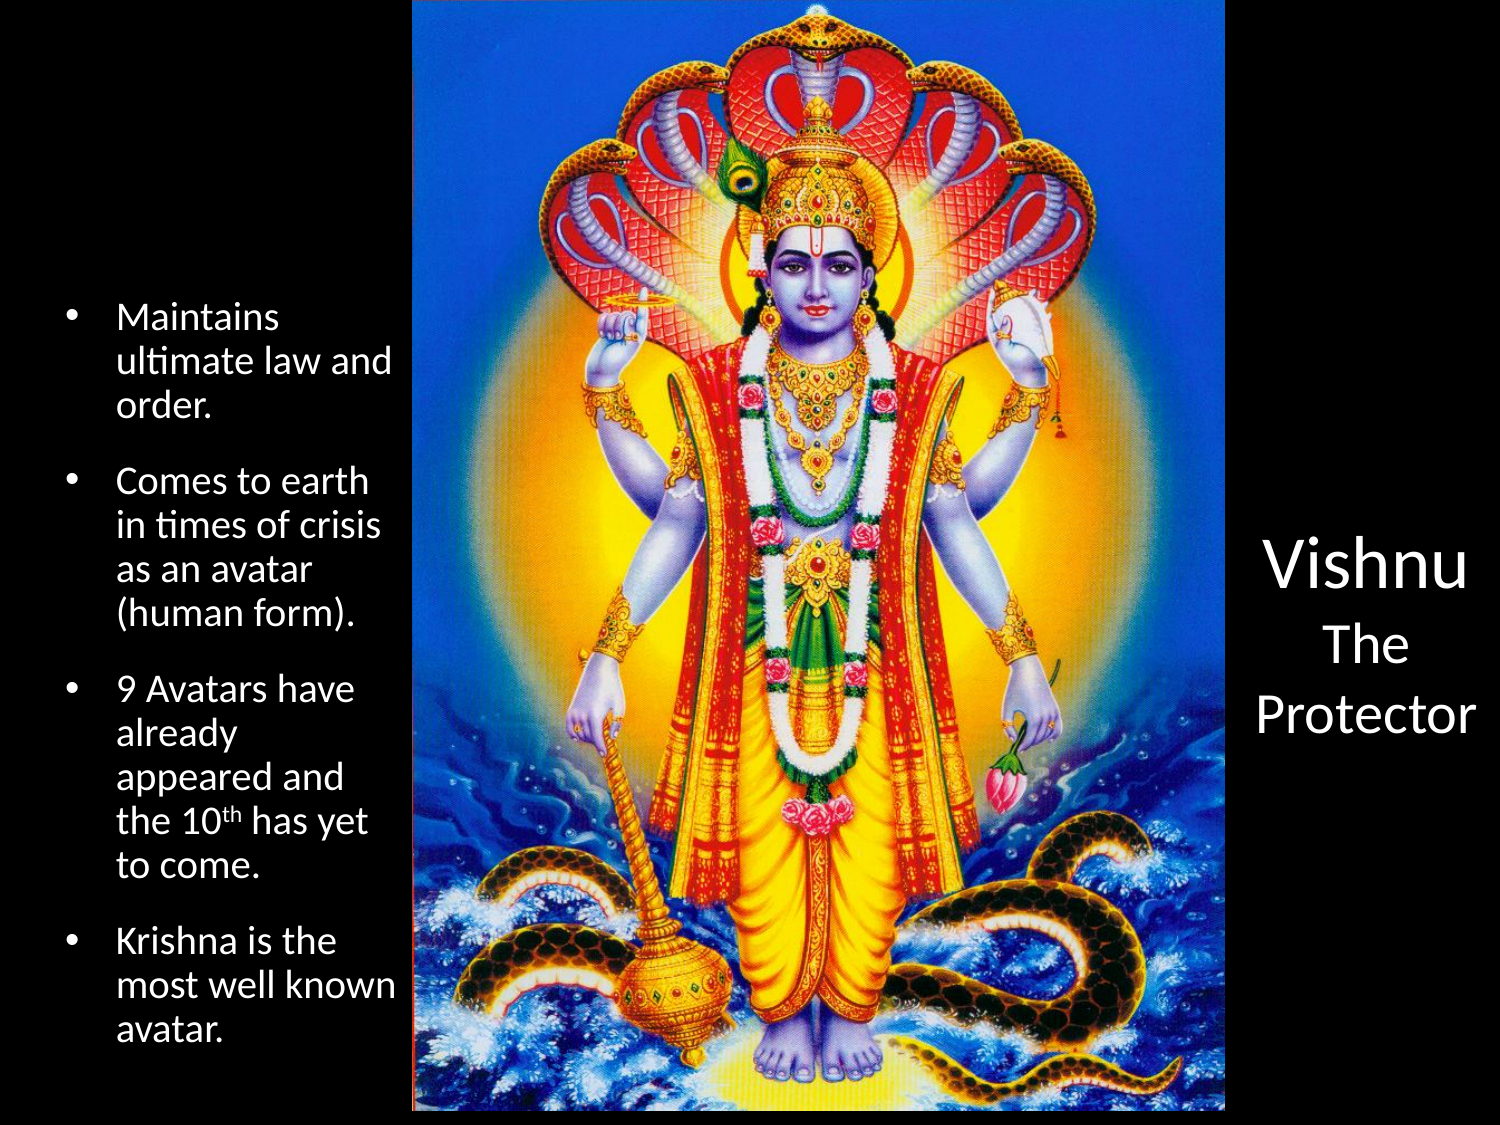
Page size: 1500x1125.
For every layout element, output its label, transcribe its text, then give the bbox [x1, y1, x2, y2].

list Maintains ultimate law and order. Comes to earth in times of crisis as an avatar (human form). 9 Avatars have already appeared and the 10th has yet to come. Krishna is the most well known avatar. [50, 287, 407, 1063]
picture [412, 0, 1226, 1111]
title Vishnu The Protector [1235, 99, 1498, 1125]
